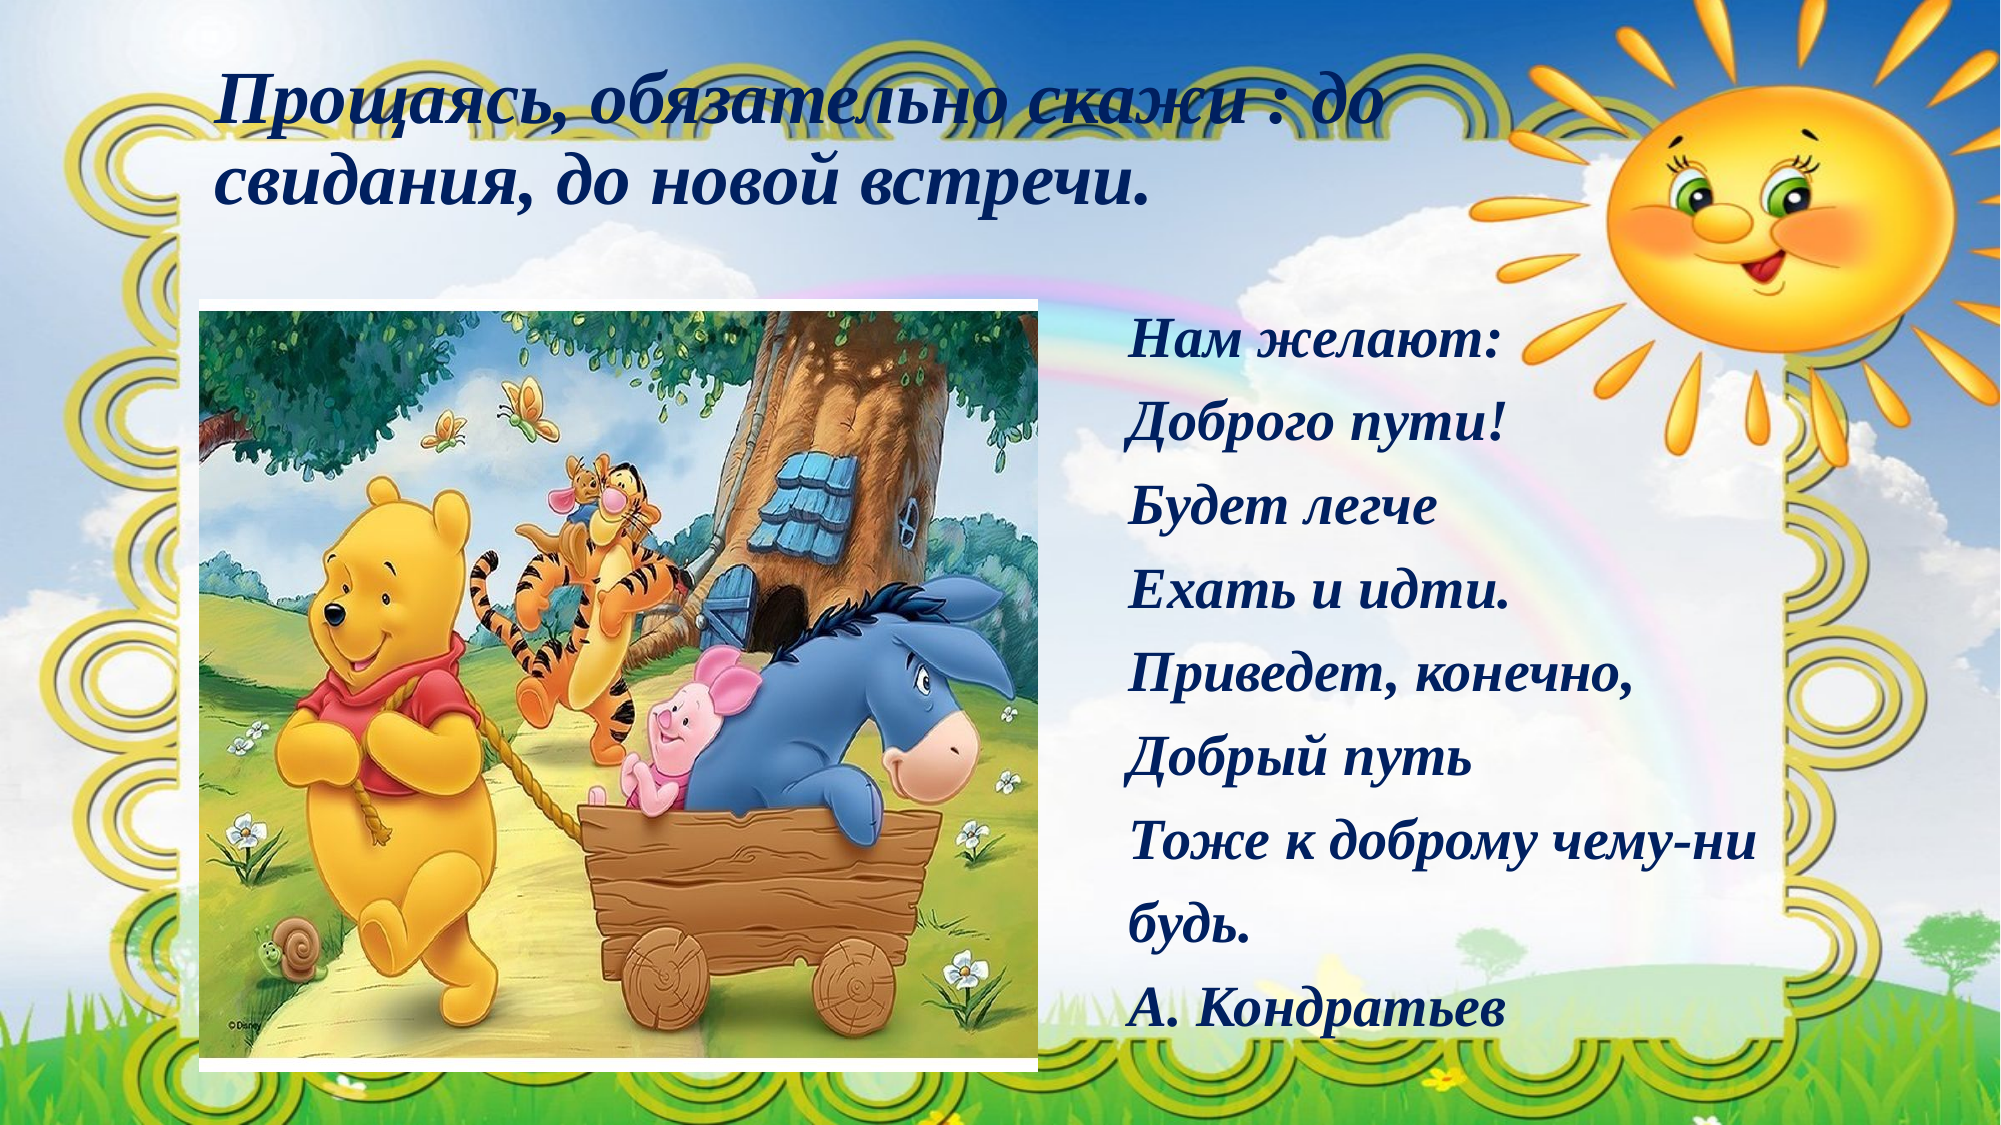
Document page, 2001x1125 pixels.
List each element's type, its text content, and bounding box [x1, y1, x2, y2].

title Прощаясь, обязательно скажи : до свидания, до новой встречи. [199, 44, 1638, 237]
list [199, 299, 1038, 1072]
list Нам желают: Доброго пути! Будет легче Ехать и идти. Приведет, конечно, Добрый путь Тоже к доброму чему-ни будь. А. Кондратьев [1113, 299, 1863, 1053]
picture [0, 0, 2001, 1125]
